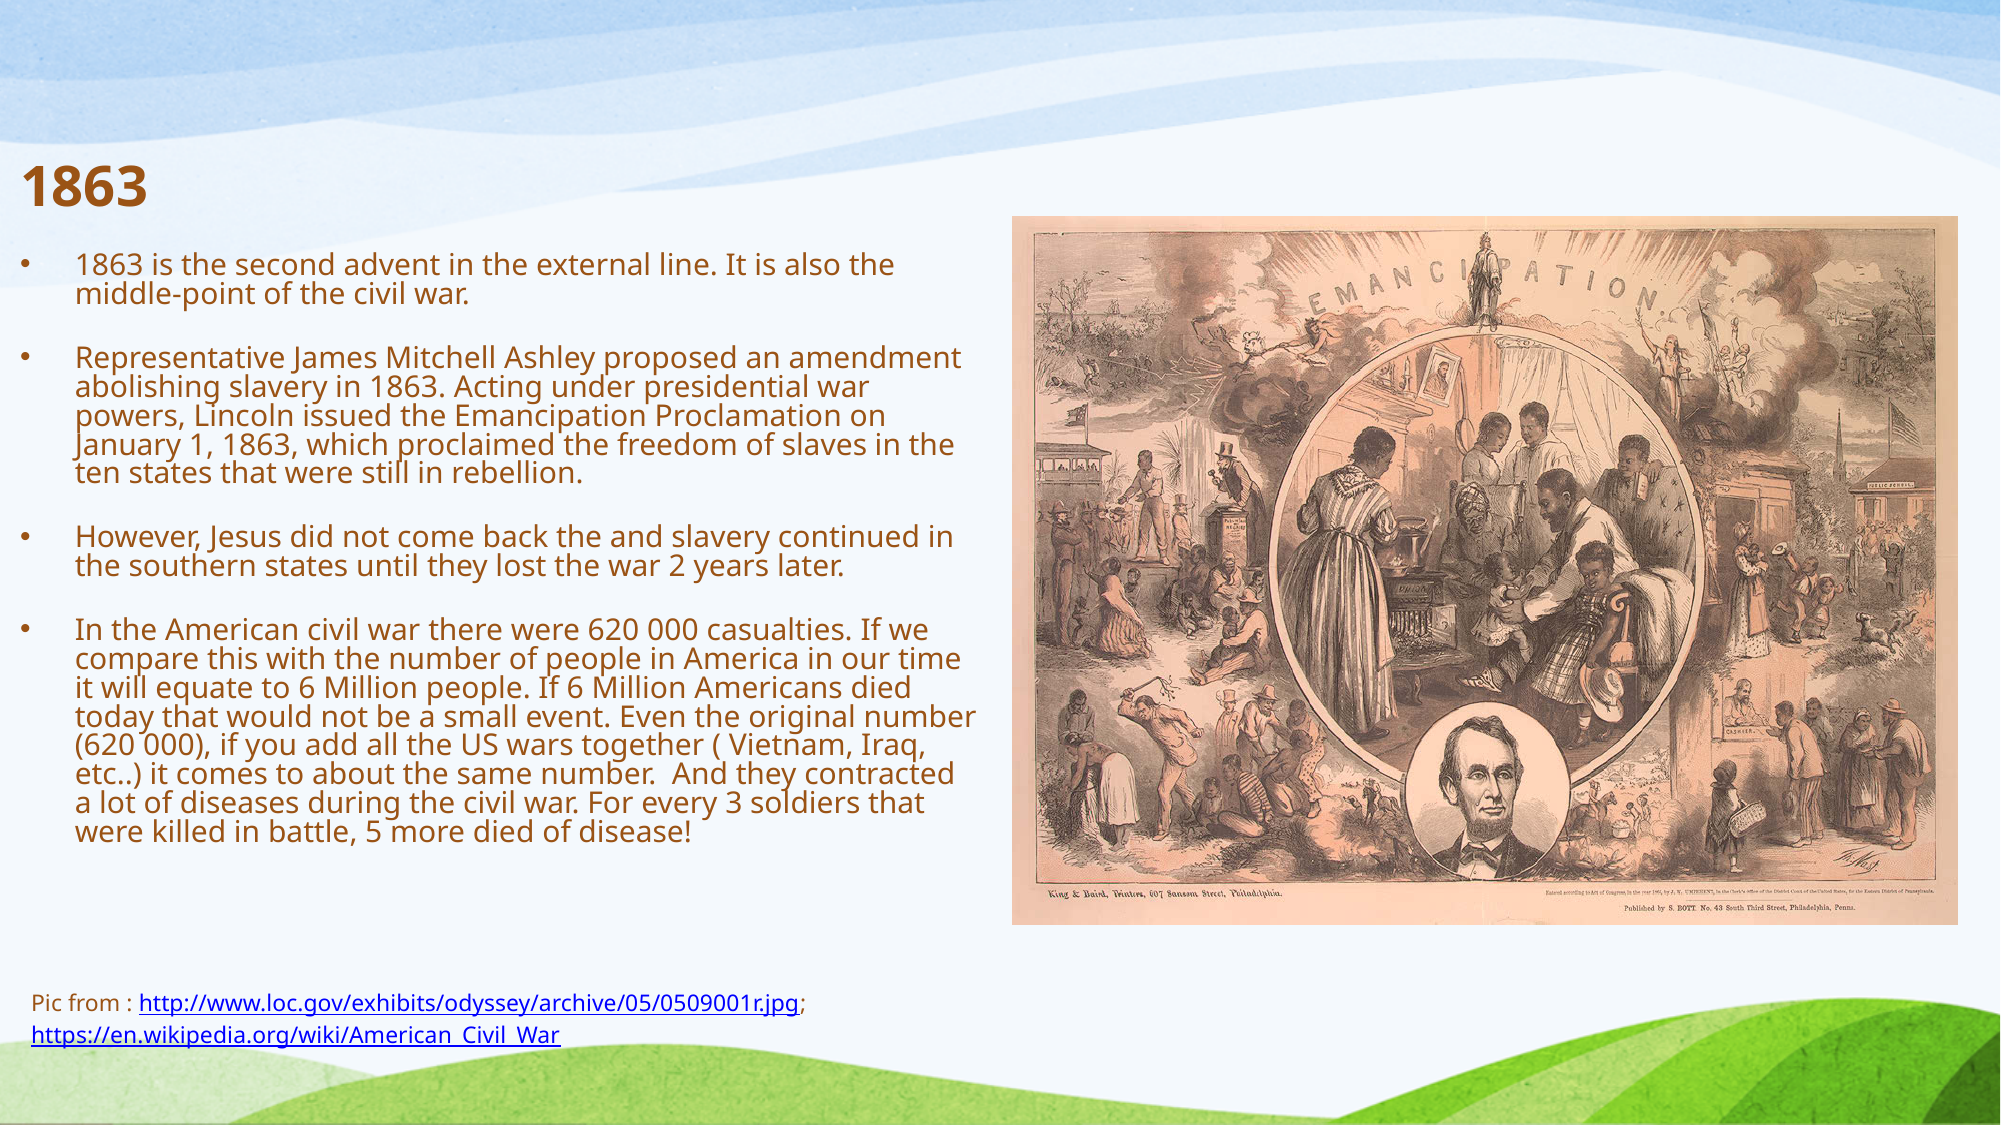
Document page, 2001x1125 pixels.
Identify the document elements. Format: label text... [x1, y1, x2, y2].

picture [0, 0, 2001, 1125]
text_box Pic from : http://www.loc.gov/exhibits/odyssey/archive/05/0509001r.jpg; https://en.wikipedia.org/wiki/American_Civil_War [23, 987, 984, 1059]
list 1863 1863 is the second advent in the external line. It is also the middle-point of the civil war. Representative James Mitchell Ashley proposed an amendment abolishing slavery in 1863. Acting under presidential war powers, Lincoln issued the Emancipation Proclamation on January 1, 1863, which proclaimed the freedom of slaves in the ten states that were still in rebellion. However, Jesus did not come back the and slavery continued in the southern states until they lost the war 2 years later. In the American civil war there were 620 000 casualties. If we compare this with the number of people in America in our time it will equate to 6 Million people. If 6 Million Americans died today that would not be a small event. Even the original number (620 000), if you add all the US wars together ( Vietnam, Iraq, etc..) it comes to about the same number. And they contracted a lot of diseases during the civil war. For every 3 soldiers that were killed in battle, 5 more died of disease! [11, 155, 988, 987]
